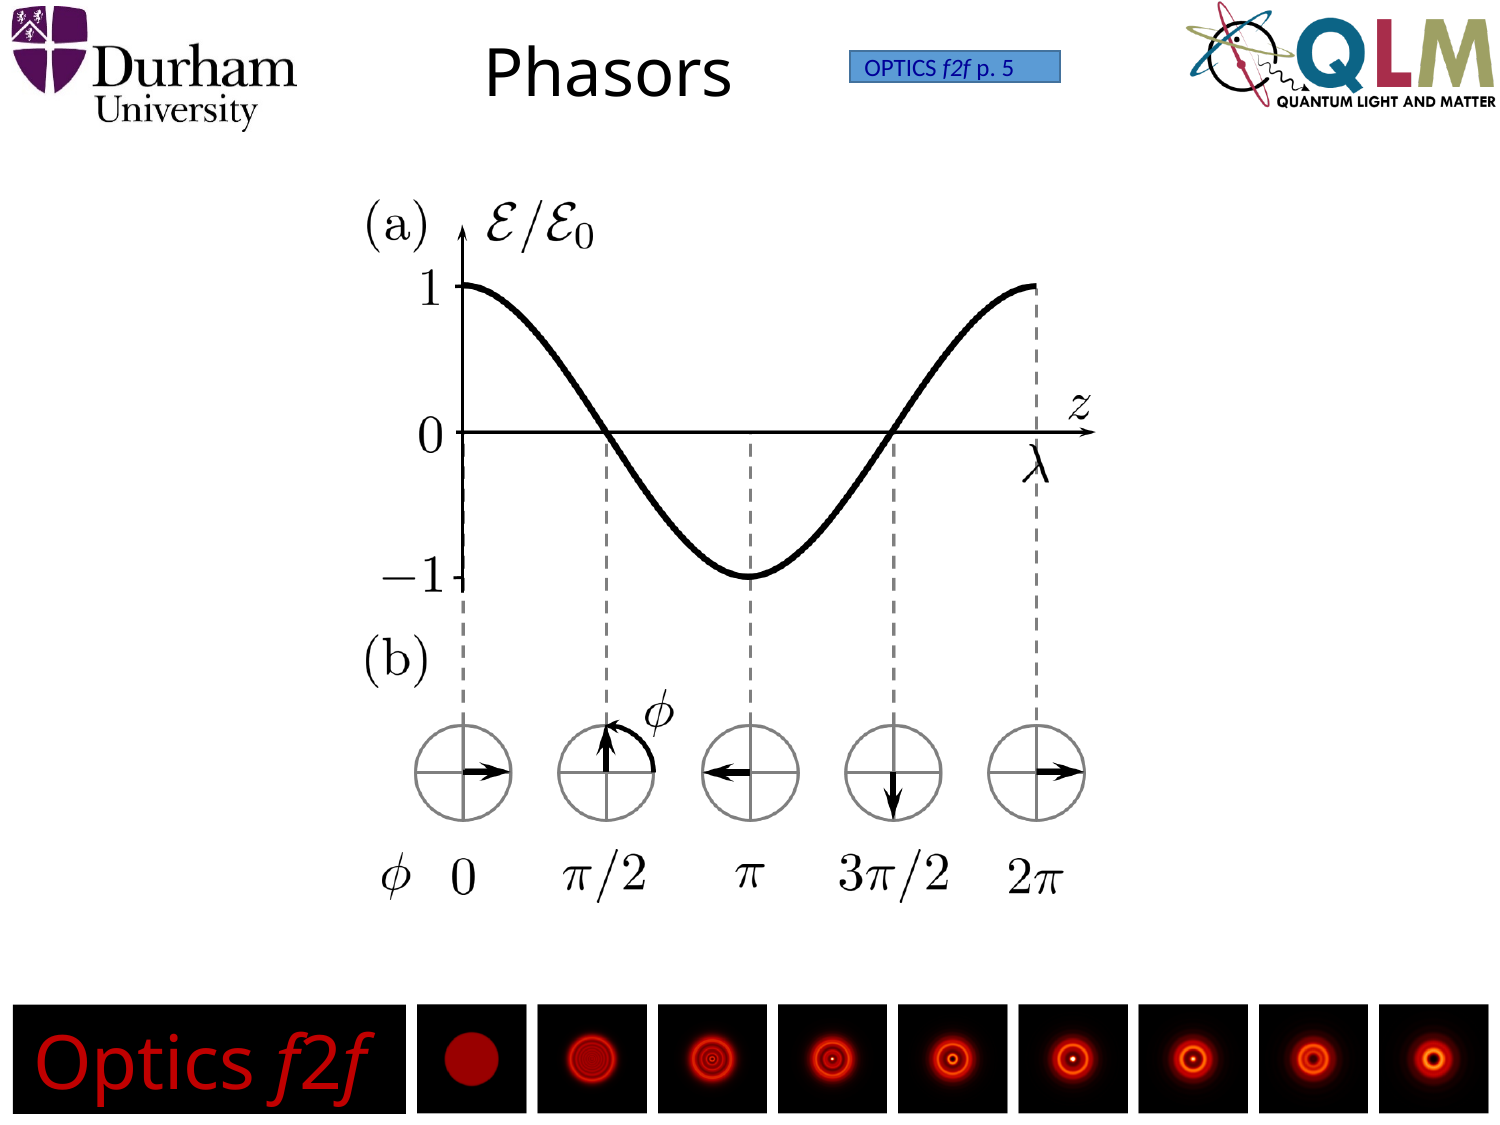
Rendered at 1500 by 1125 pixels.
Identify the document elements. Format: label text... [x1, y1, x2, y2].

picture [359, 193, 1104, 907]
picture [406, 994, 1499, 1125]
picture [11, 6, 297, 132]
text_box Phasors [451, 31, 1076, 129]
text_box OPTICS f2f p. 5 [849, 50, 1061, 83]
picture [1183, 0, 1500, 113]
